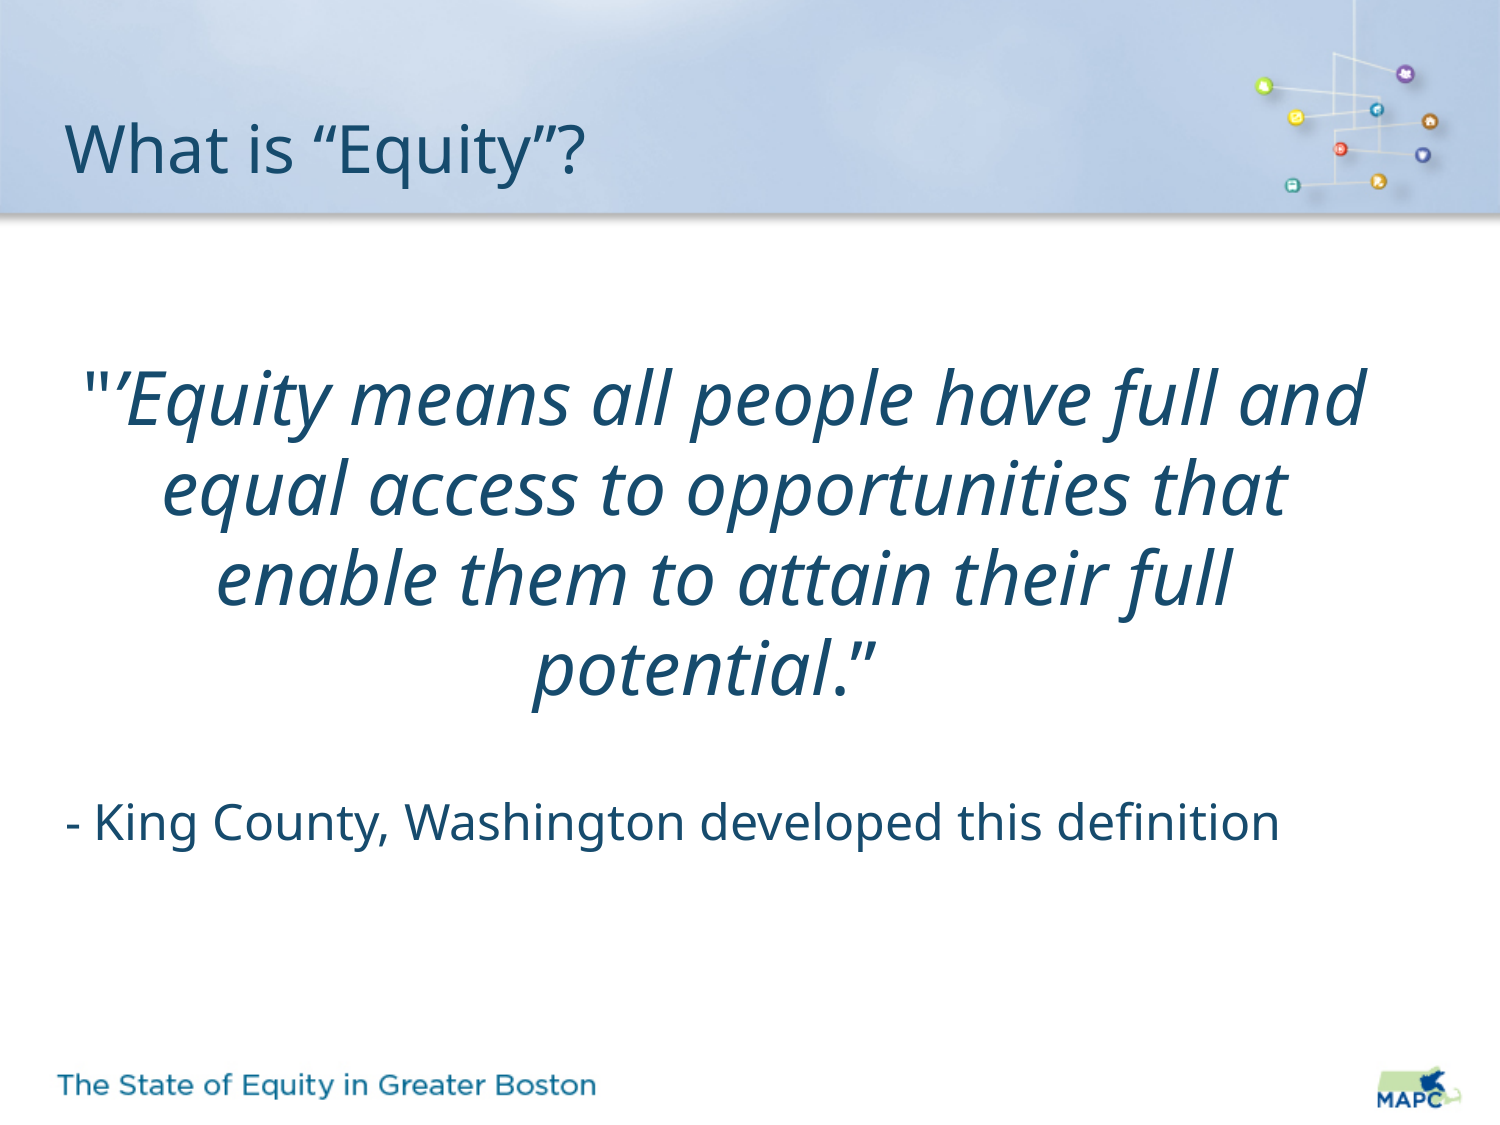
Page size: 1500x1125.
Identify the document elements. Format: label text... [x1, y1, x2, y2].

list "’Equity means all people have full and equal access to opportunities that enable them to attain their full potential.” - King County, Washington developed this definition [50, 237, 1400, 1013]
picture [0, 0, 1500, 1125]
title What is “Equity”? [50, 99, 1400, 208]
